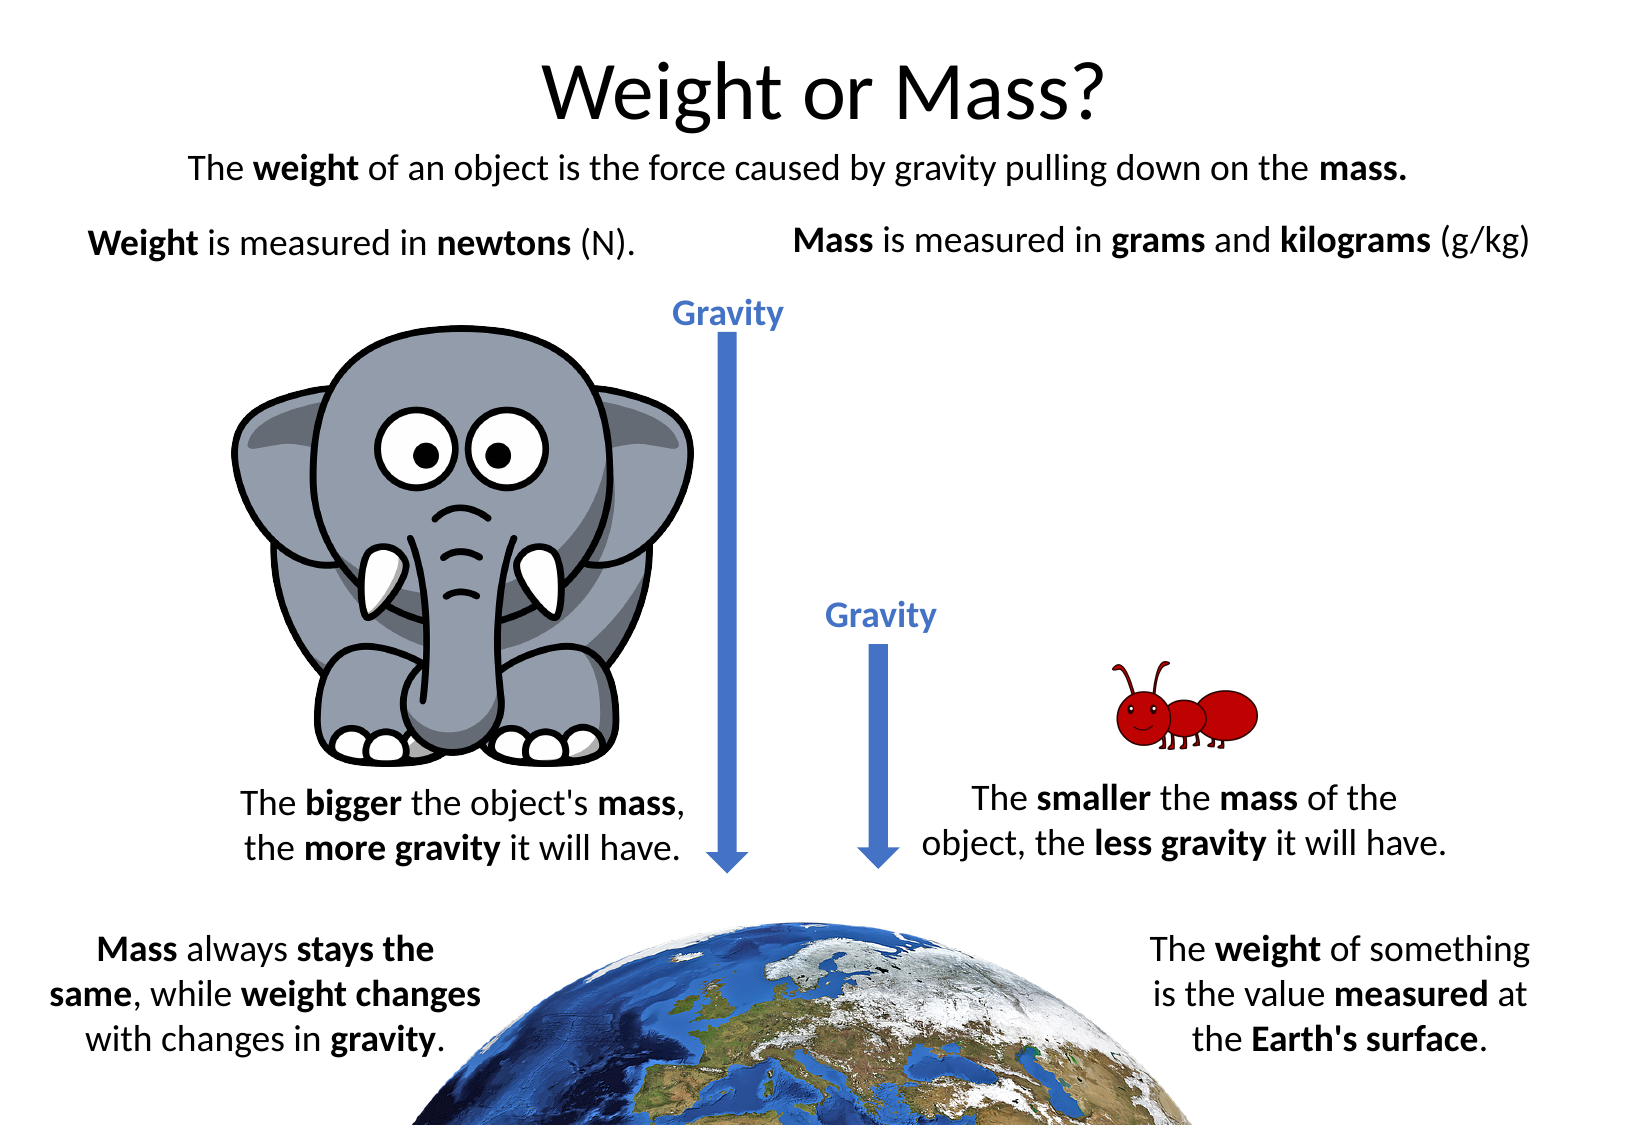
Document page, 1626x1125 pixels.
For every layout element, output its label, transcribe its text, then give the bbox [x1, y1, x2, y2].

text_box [203, 280, 1467, 877]
text_box The weight of an object is the force caused by gravity pulling down on the mass. [172, 135, 1625, 195]
picture [407, 861, 1214, 1125]
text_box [72, 207, 1546, 272]
text_box Mass always stays the same, while weight changes with changes in gravity. [33, 916, 407, 1067]
text_box The weight of something is the value measured at the Earth's surface. [1214, 916, 1554, 1067]
text_box Weight or Mass? [527, 29, 1124, 144]
